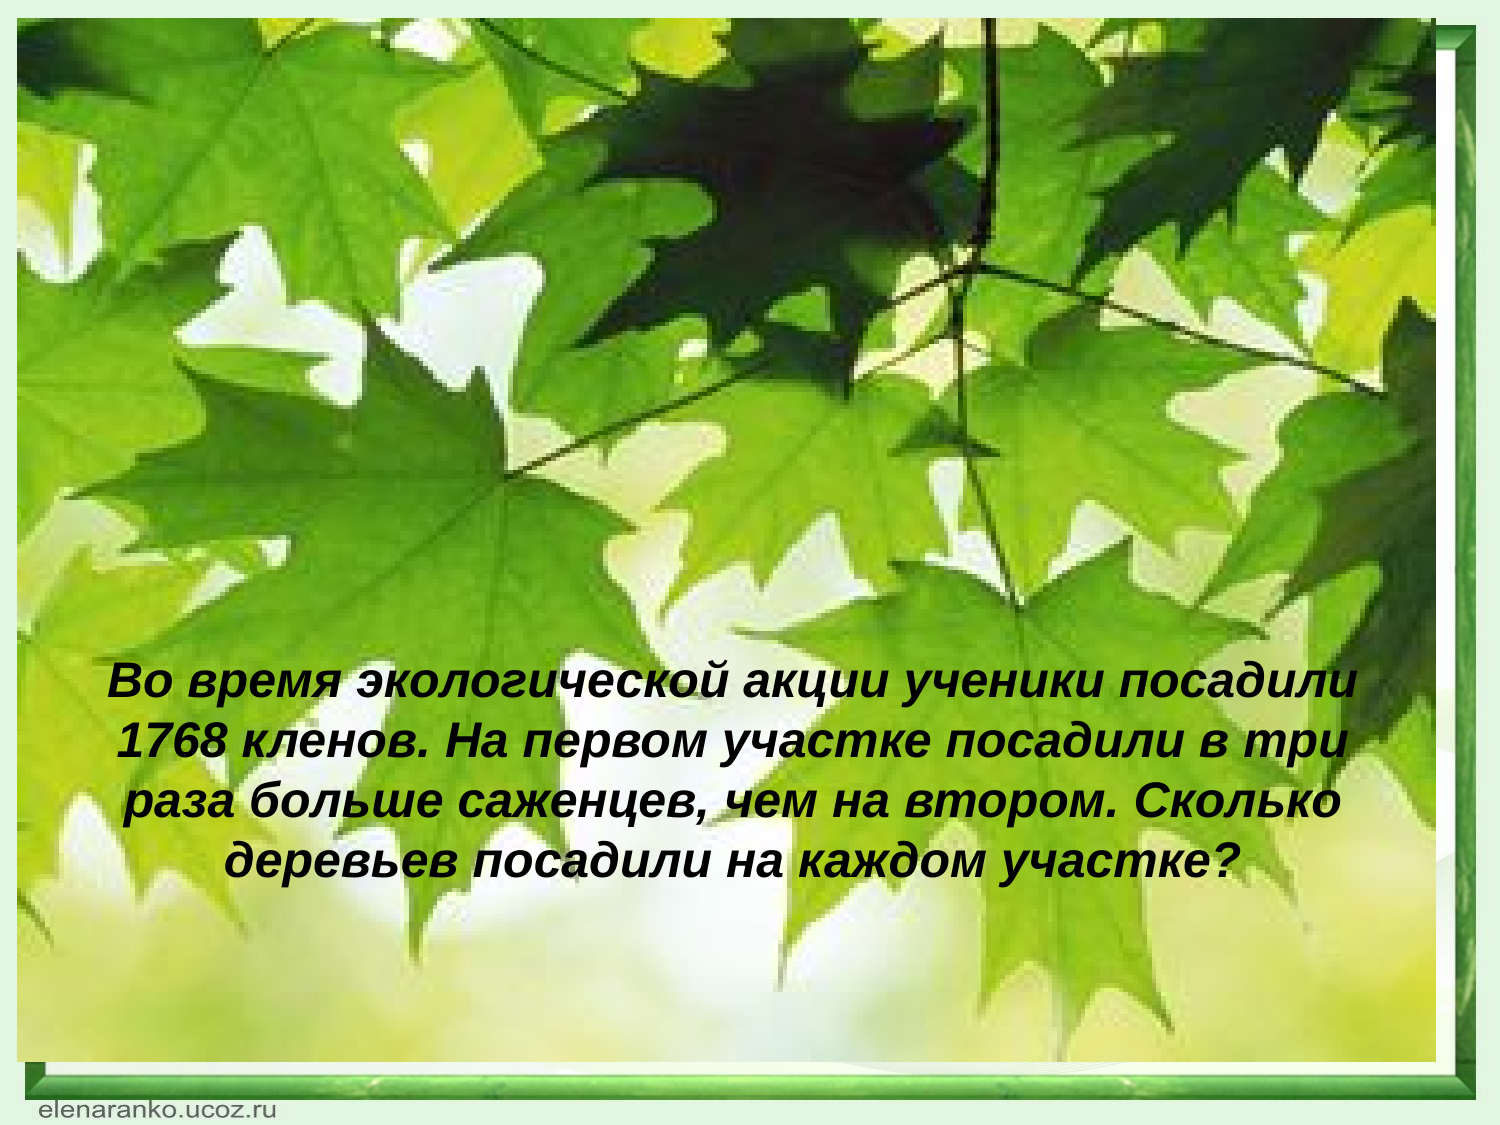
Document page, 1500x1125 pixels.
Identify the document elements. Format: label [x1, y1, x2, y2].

picture [0, 0, 1500, 1125]
list [17, 18, 1436, 1063]
